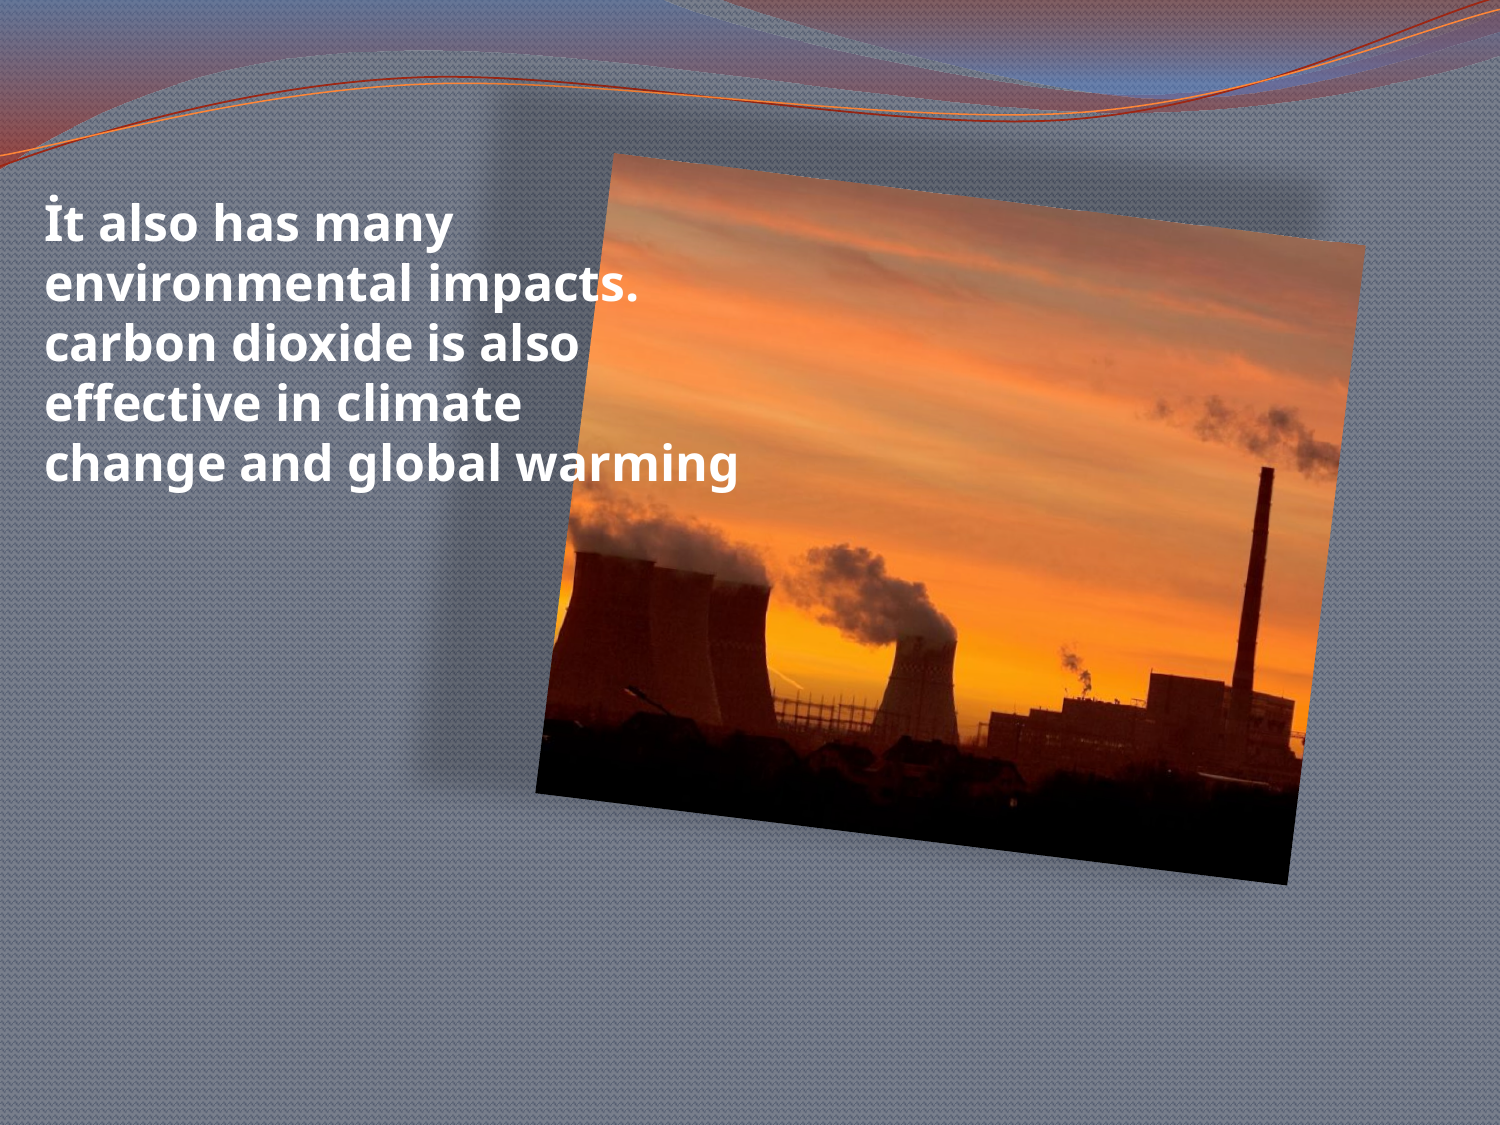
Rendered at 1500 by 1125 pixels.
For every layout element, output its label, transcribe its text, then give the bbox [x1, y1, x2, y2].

text_box İt also has many environmental impacts. carbon dioxide is also effective in climate change and global warming [29, 184, 773, 560]
picture [535, 153, 1366, 886]
